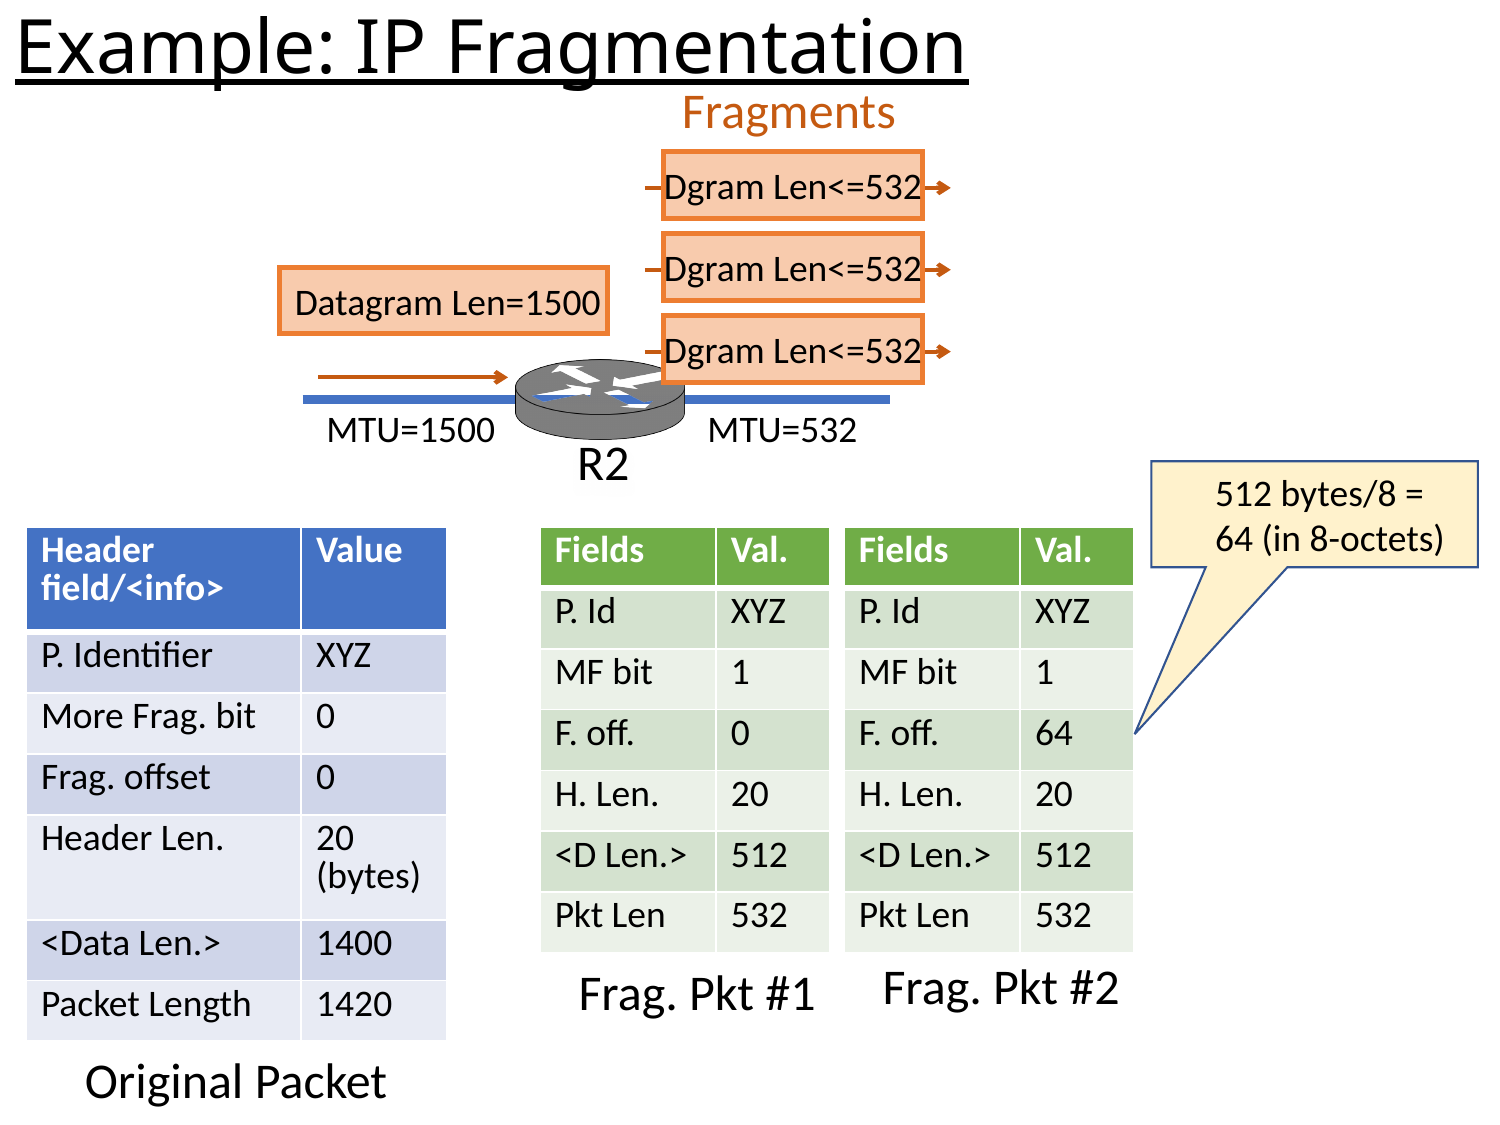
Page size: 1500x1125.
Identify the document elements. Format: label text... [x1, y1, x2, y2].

table_cell MF bit [541, 650, 715, 709]
table_header Header field/<info> [27, 528, 300, 629]
table_cell 64 [1021, 710, 1133, 770]
table_cell <D Len.> [845, 832, 1019, 891]
text_box Frag. Pkt #1 [563, 952, 831, 1028]
table_cell H. Len. [845, 771, 1019, 830]
table_cell 512 [717, 832, 829, 891]
table_cell H. Len. [541, 771, 715, 830]
table_cell <Data Len.> [27, 921, 300, 980]
table_header Val. [1021, 528, 1133, 585]
table_cell 20 [1021, 771, 1133, 830]
table_cell F. off. [845, 710, 1019, 770]
table_cell Packet Length [27, 981, 300, 1040]
text_box Fragments [667, 108, 911, 146]
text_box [277, 267, 618, 378]
text_box Example: IP Fragmentation [0, 1, 1359, 108]
table_cell XYZ [1021, 591, 1133, 648]
table_cell XYZ [302, 635, 446, 692]
table_cell 532 [717, 893, 829, 952]
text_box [644, 151, 951, 219]
table_cell 532 [1021, 893, 1133, 946]
table_cell 0 [302, 694, 446, 753]
table_cell XYZ [717, 591, 829, 648]
table_cell P. Id [845, 591, 1019, 648]
table_cell P. Id [541, 591, 715, 648]
table_cell Pkt Len [541, 893, 715, 952]
picture [515, 359, 685, 440]
table_cell 0 [717, 710, 829, 770]
table_cell <D Len.> [541, 832, 715, 891]
table_header Val. [717, 528, 829, 585]
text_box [644, 315, 951, 383]
table_cell F. off. [541, 710, 715, 770]
table_cell More Frag. bit [27, 694, 300, 753]
table_header Fields [845, 528, 1019, 585]
text_box MTU=1500 [311, 400, 511, 458]
text_box Original Packet [70, 1041, 403, 1116]
table_header Fields [541, 528, 715, 585]
table_cell 20 (bytes) [302, 816, 446, 919]
table_cell 1 [717, 650, 829, 709]
table_cell 512 [1021, 832, 1133, 891]
table_cell 0 [302, 755, 446, 814]
table_cell Frag. offset [27, 755, 300, 814]
text_box R2 [562, 440, 645, 498]
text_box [644, 233, 951, 301]
table_cell Header Len. [27, 816, 300, 919]
text_box Frag. Pkt #2 [867, 946, 1135, 1022]
table_cell Pkt Len [845, 893, 1019, 952]
text_box MTU=532 [692, 400, 873, 458]
table_header Value [302, 528, 446, 629]
table_cell 1 [1021, 650, 1133, 709]
table_cell 1400 [302, 921, 446, 980]
table_cell 1420 [302, 981, 446, 1040]
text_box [1151, 461, 1478, 568]
table_cell 20 [717, 771, 829, 830]
table_cell MF bit [845, 650, 1019, 709]
table_cell P. Identifier [27, 635, 300, 692]
